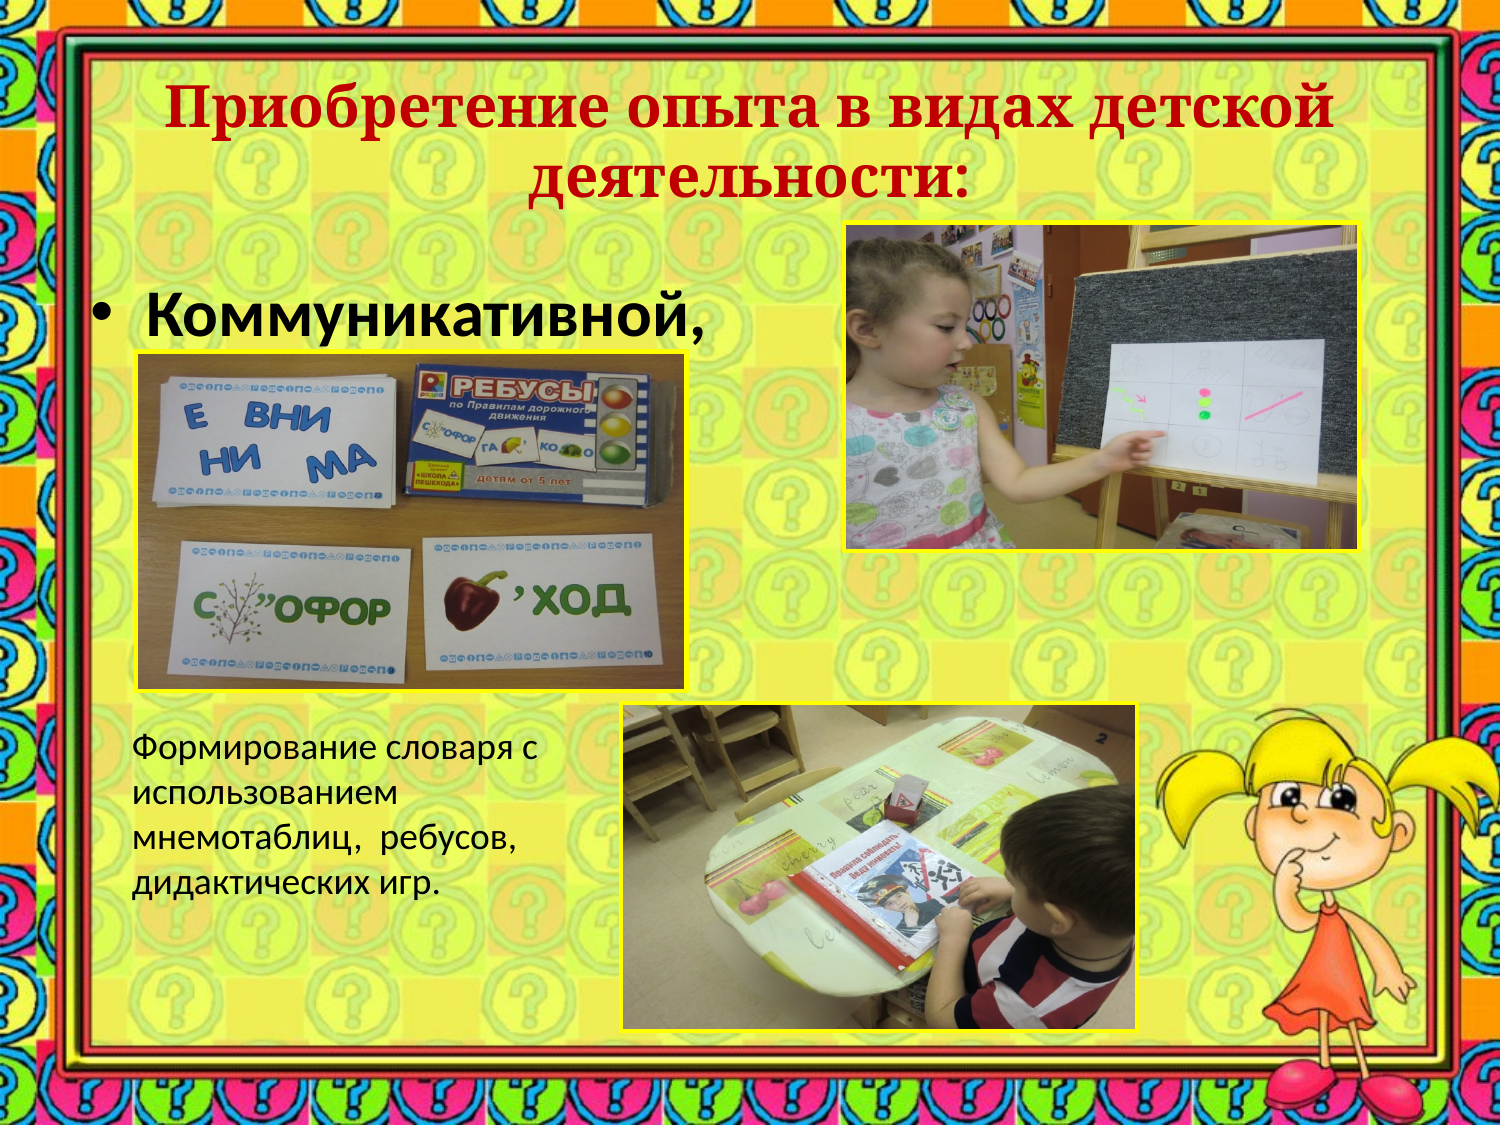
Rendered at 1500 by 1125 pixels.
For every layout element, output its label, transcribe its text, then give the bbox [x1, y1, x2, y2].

picture [0, 66, 9, 80]
picture [0, 647, 9, 665]
picture [0, 738, 9, 754]
title Приобретение опыта в видах детской деятельности: [74, 44, 1426, 233]
picture [0, 0, 1500, 1125]
text_box [842, 220, 1361, 553]
picture [0, 217, 7, 236]
text_box [619, 701, 1139, 1033]
text_box Формирование словаря с использованием мнемотаблиц, ребусов, дидактических игр. [117, 714, 622, 910]
list Коммуникативной, [74, 262, 1426, 1006]
text_box [134, 349, 689, 693]
picture [0, 310, 10, 327]
